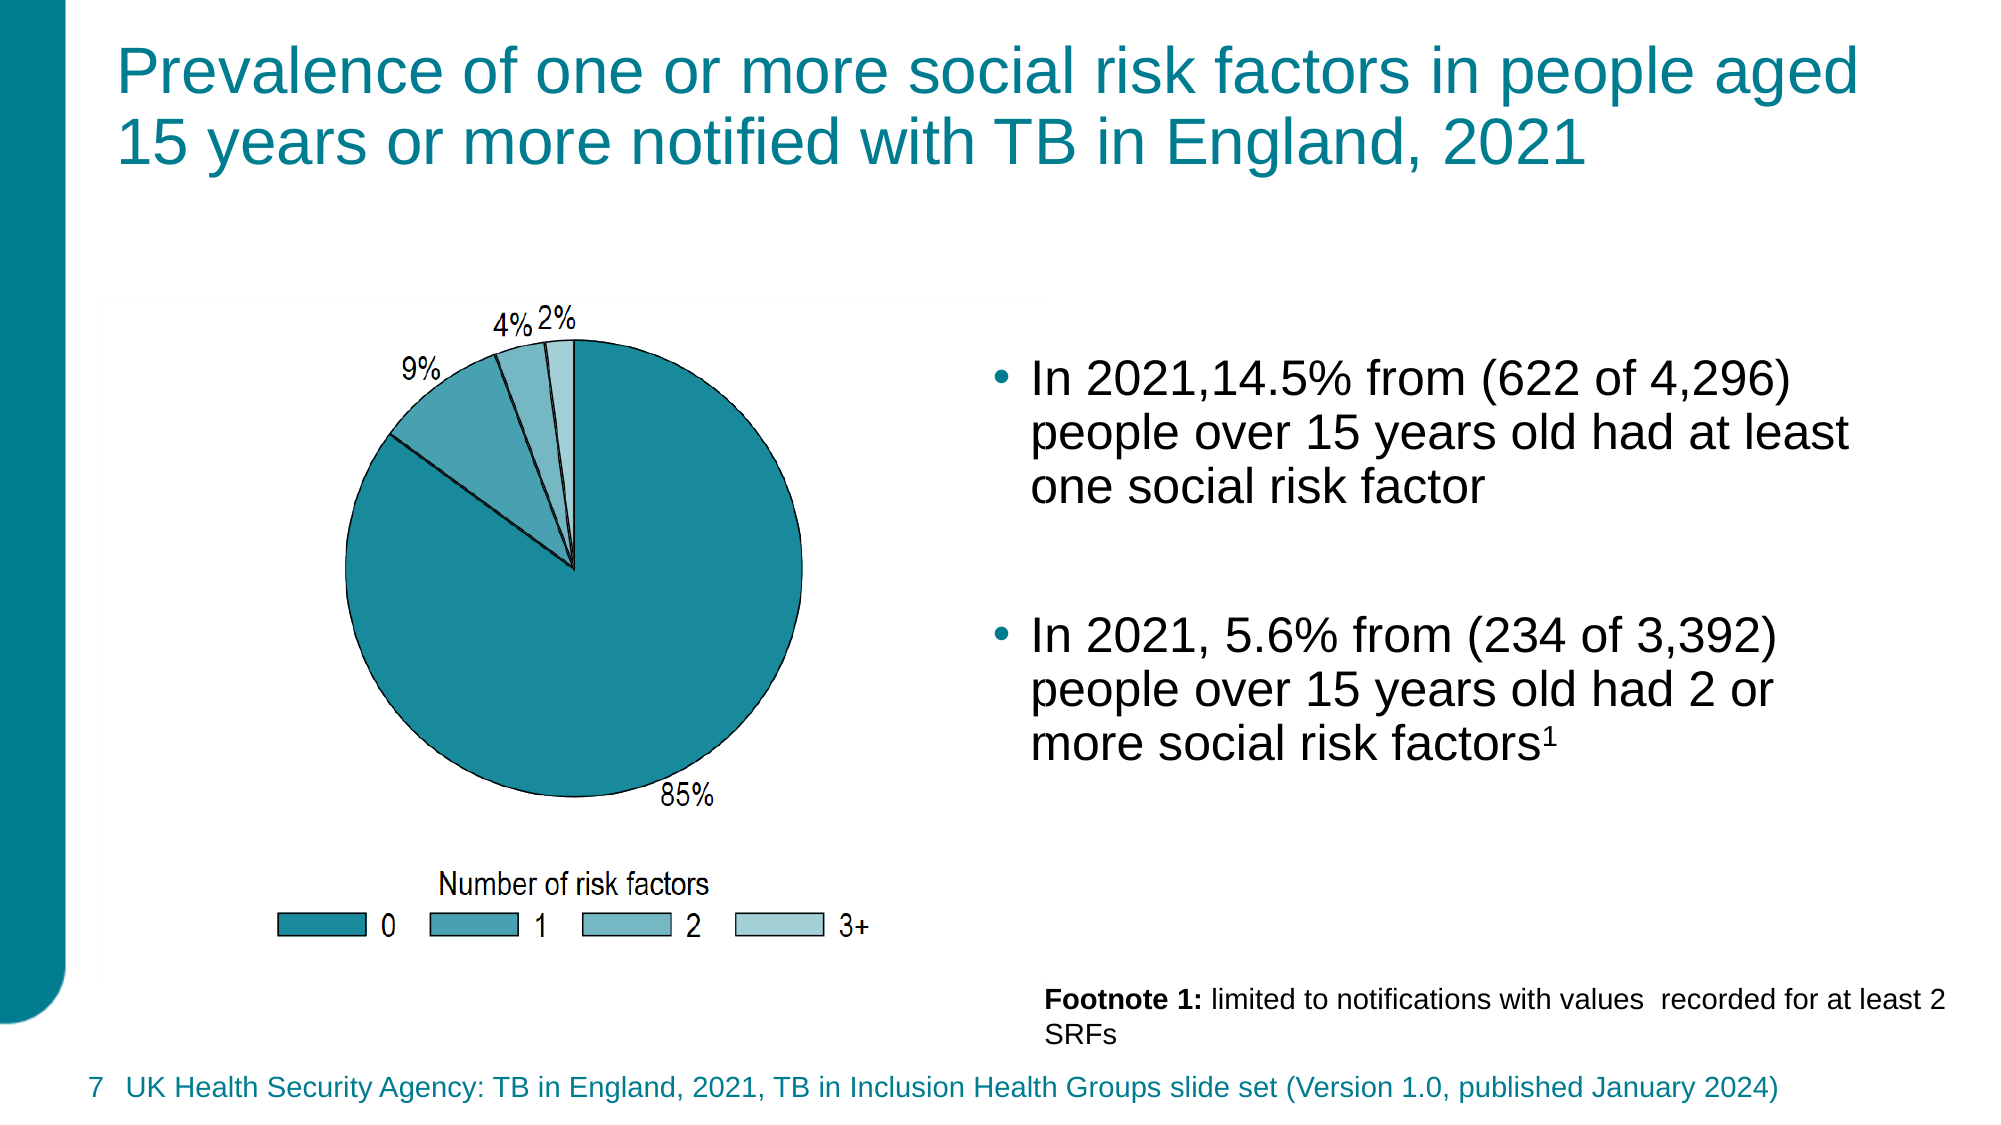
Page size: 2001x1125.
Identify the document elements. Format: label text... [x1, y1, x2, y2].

list In 2021,14.5% from (622 of 4,296) people over 15 years old had at least one social risk factor In 2021, 5.6% from (234 of 3,392) people over 15 years old had 2 or more social risk factors1 [1046, 344, 1899, 781]
text_box Footnote 1: limited to notifications with values recorded for at least 2 SRFs [1029, 972, 2000, 1058]
text_box UK Health Security Agency: TB in England, 2021, TB in Inclusion Health Groups slide set (Version 1.0, published January 2024) [110, 1056, 1899, 1117]
title Prevalence of one or more social risk factors in people aged 15 years or more notified with TB in England, 2021 [101, 29, 1926, 189]
picture [100, 296, 1046, 985]
slide_number 7 [21, 1056, 110, 1117]
